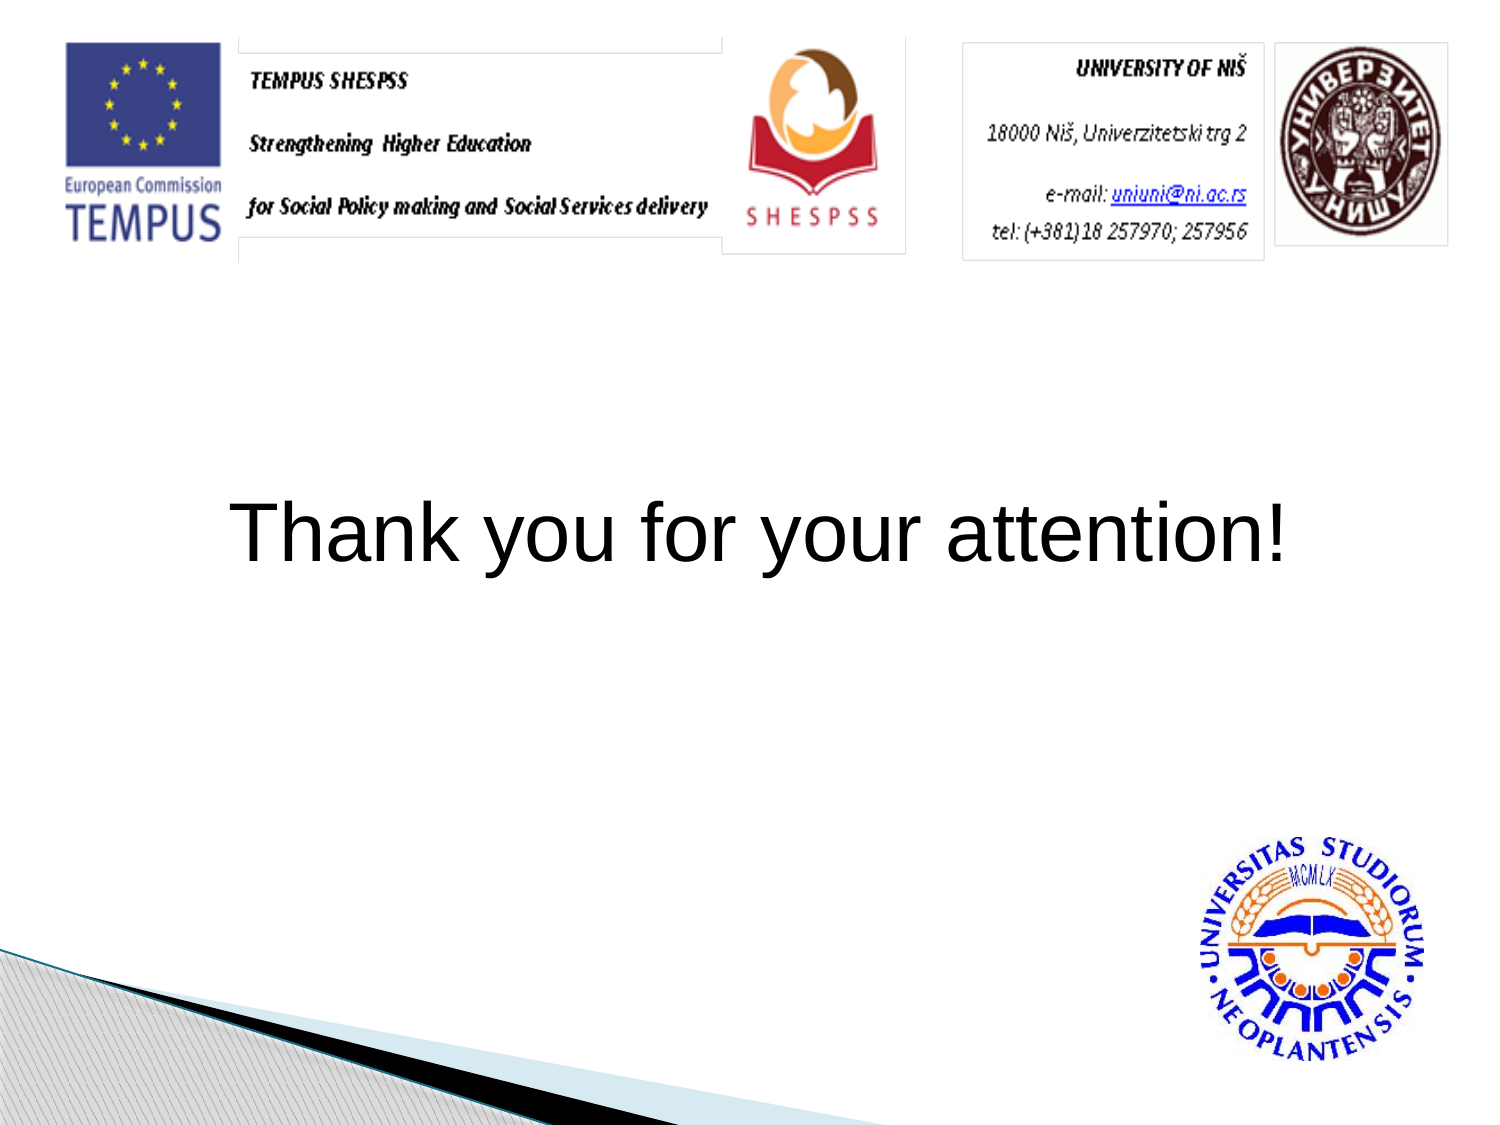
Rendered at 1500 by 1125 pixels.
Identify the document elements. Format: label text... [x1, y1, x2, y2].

list Thank you for your attention! [75, 274, 1425, 986]
picture [1199, 837, 1424, 1061]
picture [49, 37, 1451, 263]
